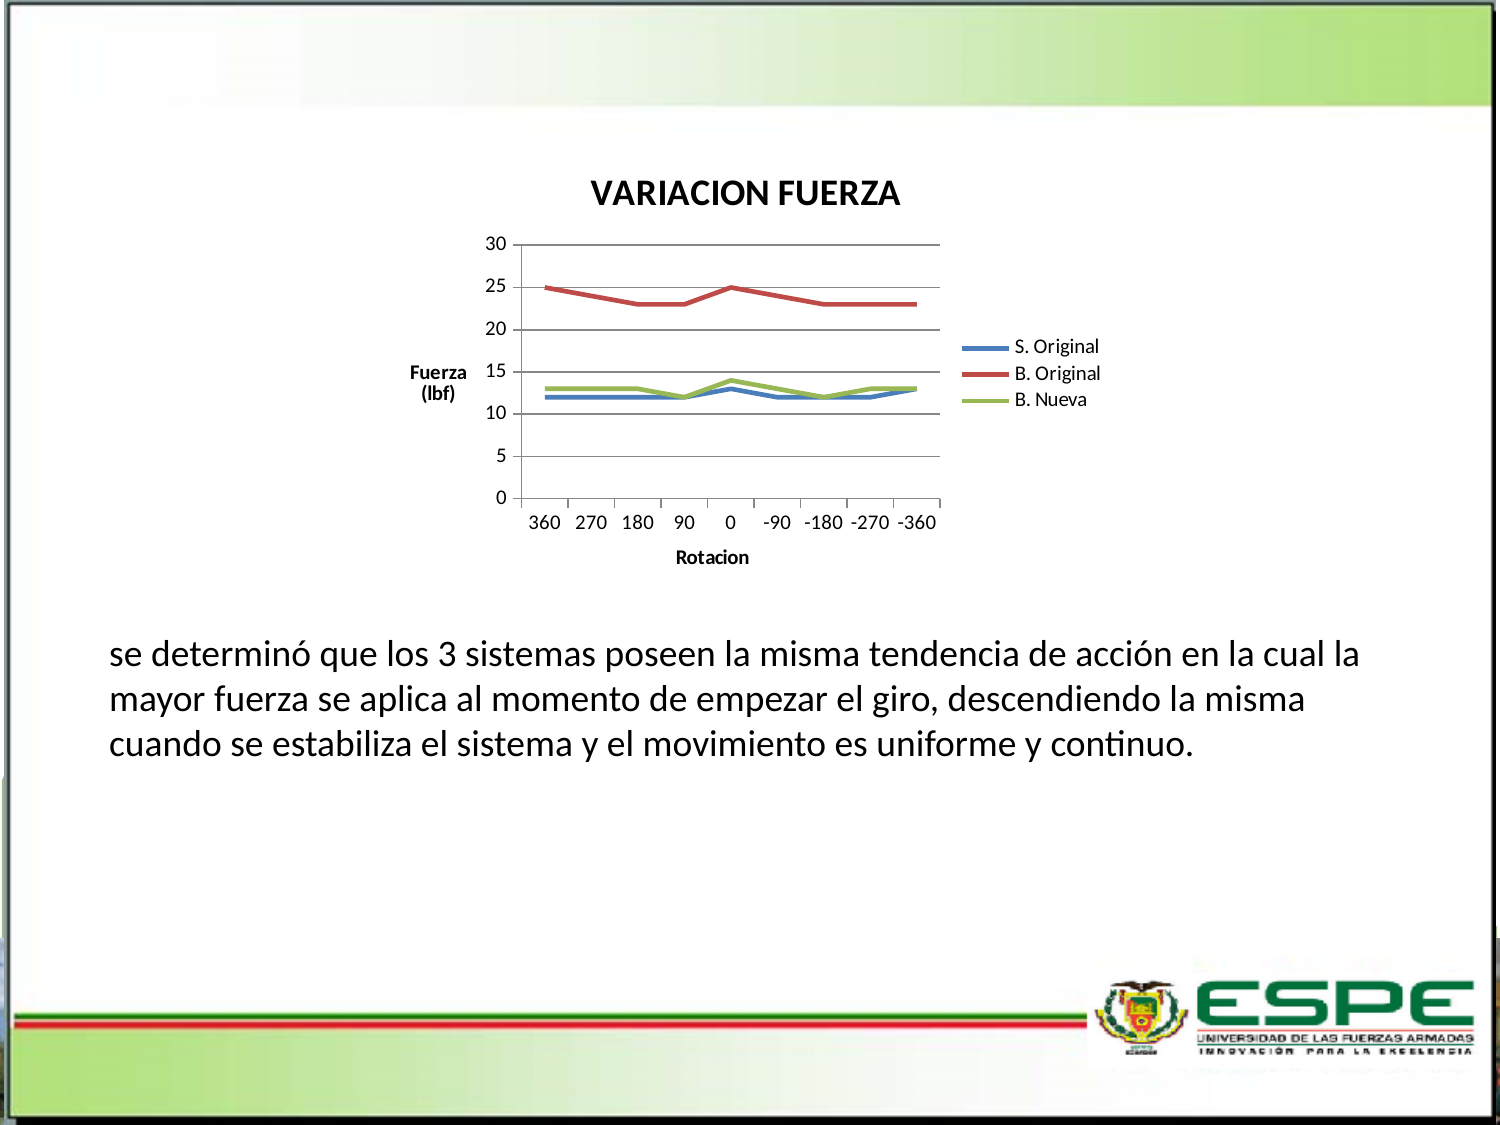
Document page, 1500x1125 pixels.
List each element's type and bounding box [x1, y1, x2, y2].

picture [0, 0, 1500, 1125]
chart [379, 148, 1121, 601]
